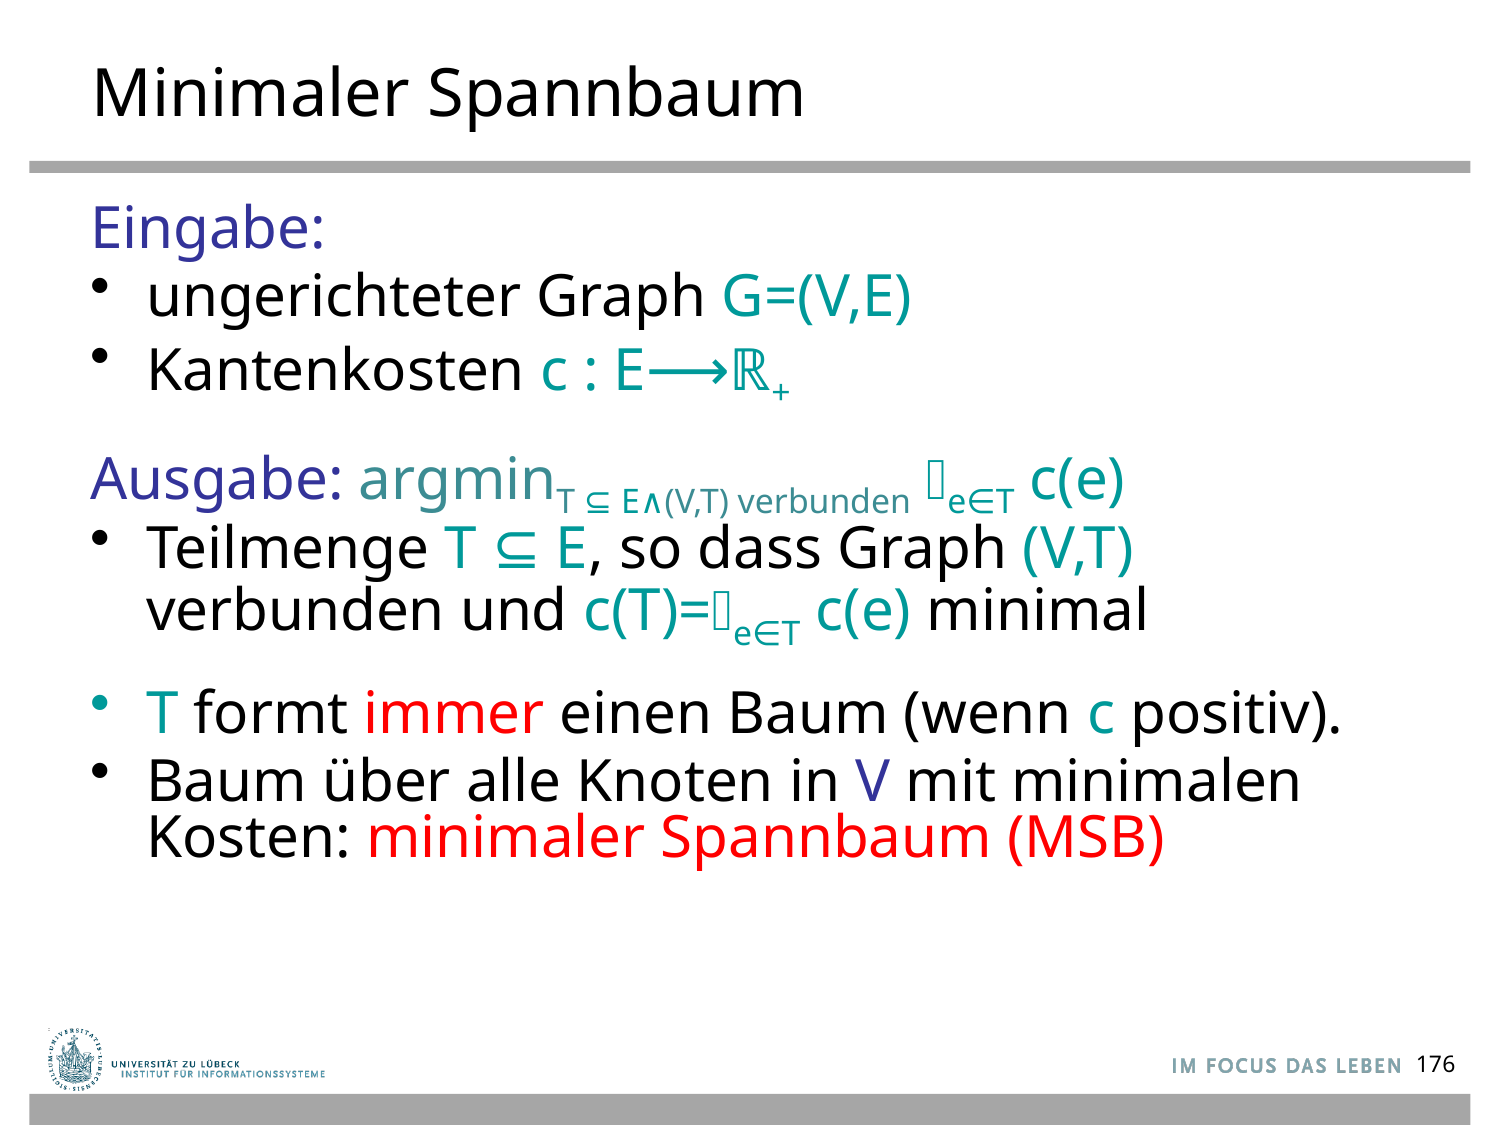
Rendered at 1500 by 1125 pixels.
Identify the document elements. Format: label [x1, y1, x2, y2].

slide_number [1305, 1050, 1471, 1083]
list [75, 196, 1425, 1012]
title [76, 42, 1427, 126]
picture [1173, 1058, 1305, 1073]
